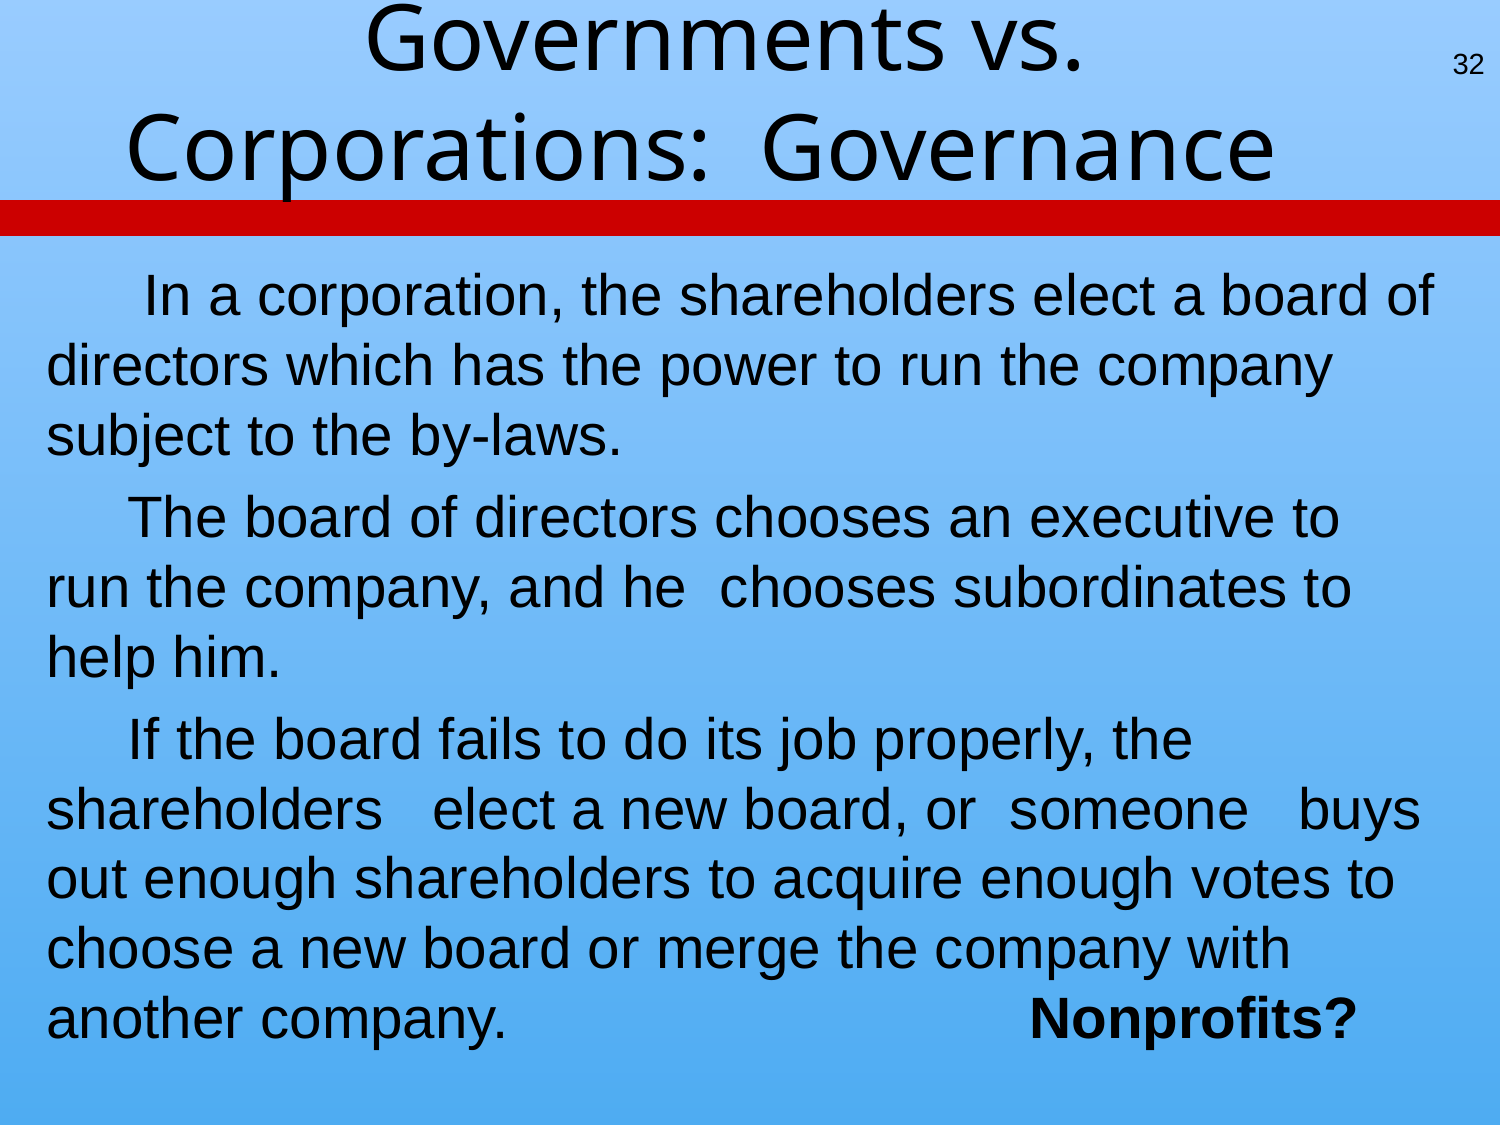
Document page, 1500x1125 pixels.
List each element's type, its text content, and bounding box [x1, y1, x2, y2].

slide_number 32 [1412, 37, 1500, 116]
list In a corporation, the shareholders elect a board of directors which has the power to run the company subject to the by-laws. The board of directors chooses an executive to run the company, and he chooses subordinates to help him. If the board fails to do its job properly, the shareholders elect a new board, or someone buys out enough shareholders to acquire enough votes to choose a new board or merge the company with another company. Nonprofits? [31, 249, 1457, 993]
title Governments vs. Corporations: Governance [50, 50, 1400, 238]
